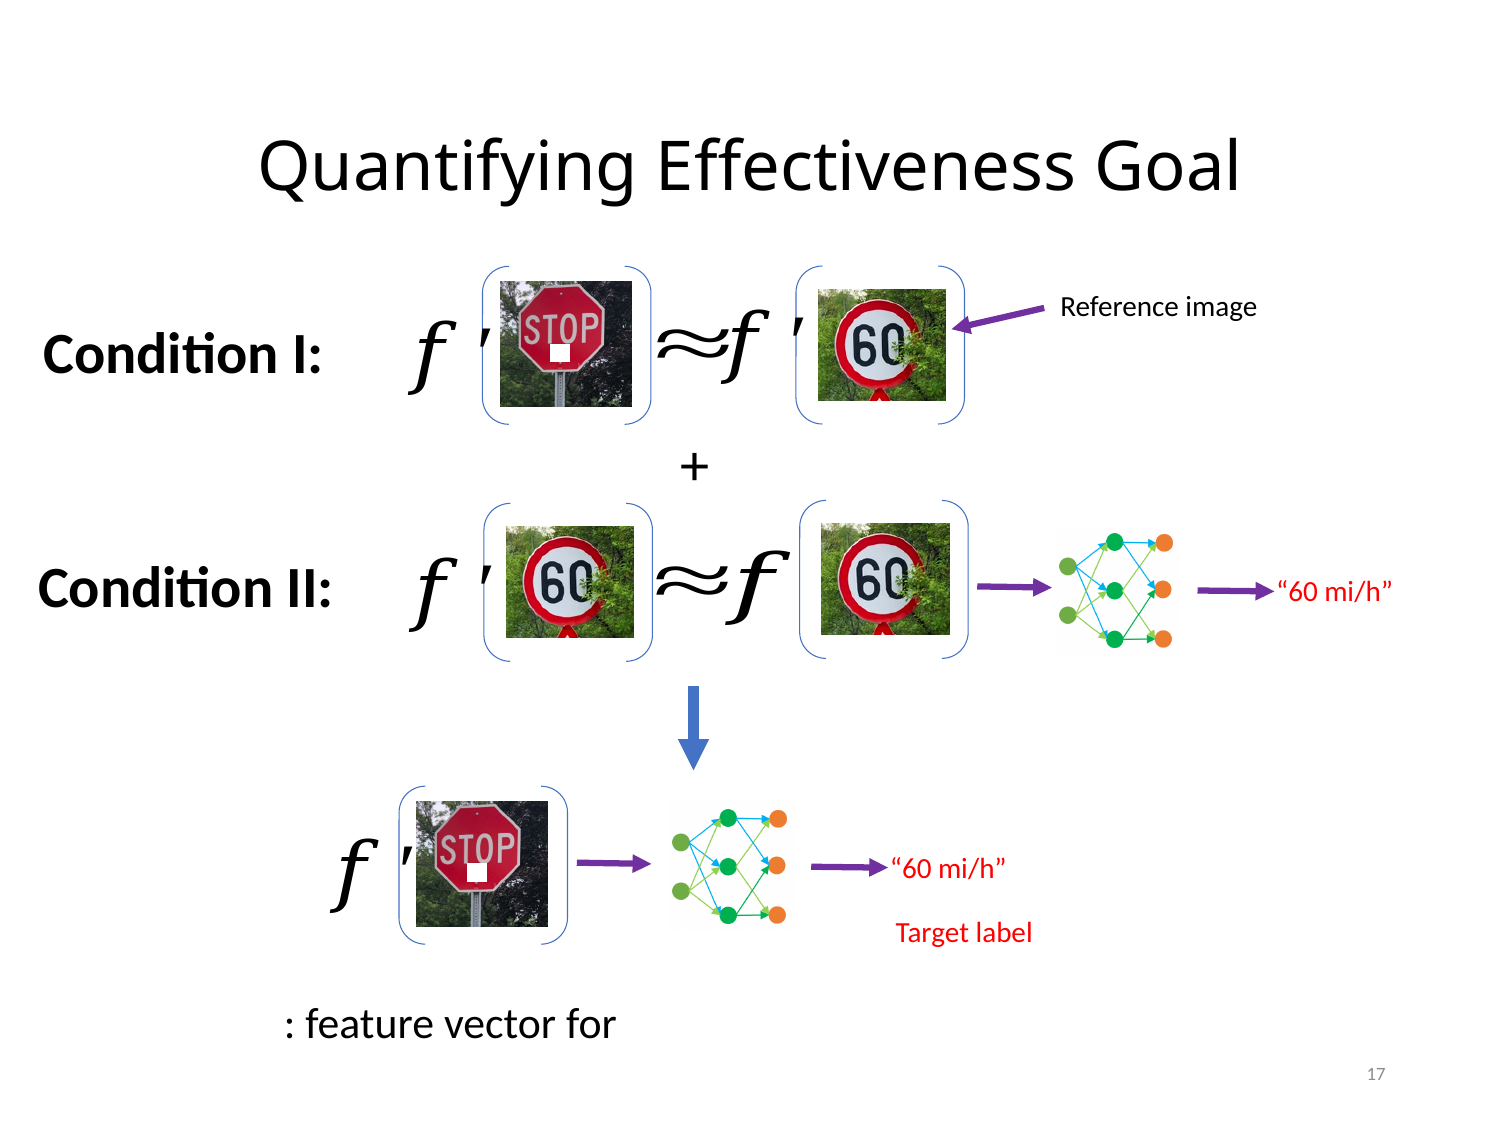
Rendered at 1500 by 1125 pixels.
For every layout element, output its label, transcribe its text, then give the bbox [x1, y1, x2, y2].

picture [818, 289, 946, 401]
picture [1053, 522, 1181, 656]
text_box “60 mi/h” [1261, 565, 1447, 615]
text_box “60 mi/h” [875, 841, 1060, 892]
text_box [398, 785, 569, 945]
picture [821, 523, 950, 635]
text_box [481, 265, 652, 425]
text_box + [665, 419, 724, 505]
picture [500, 281, 632, 407]
picture [506, 526, 634, 638]
text_box [795, 265, 966, 425]
text_box Condition I: [28, 307, 352, 393]
text_box Condition II: [23, 541, 362, 627]
text_box [799, 499, 969, 659]
picture [416, 801, 548, 927]
text_box [483, 502, 653, 662]
title Quantifying Effectiveness Goal [103, 59, 1397, 278]
text_box Reference image [1045, 279, 1273, 330]
picture [667, 798, 795, 932]
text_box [951, 307, 1045, 330]
text_box Target label [880, 906, 1048, 956]
slide_number 17 [1059, 1042, 1397, 1103]
